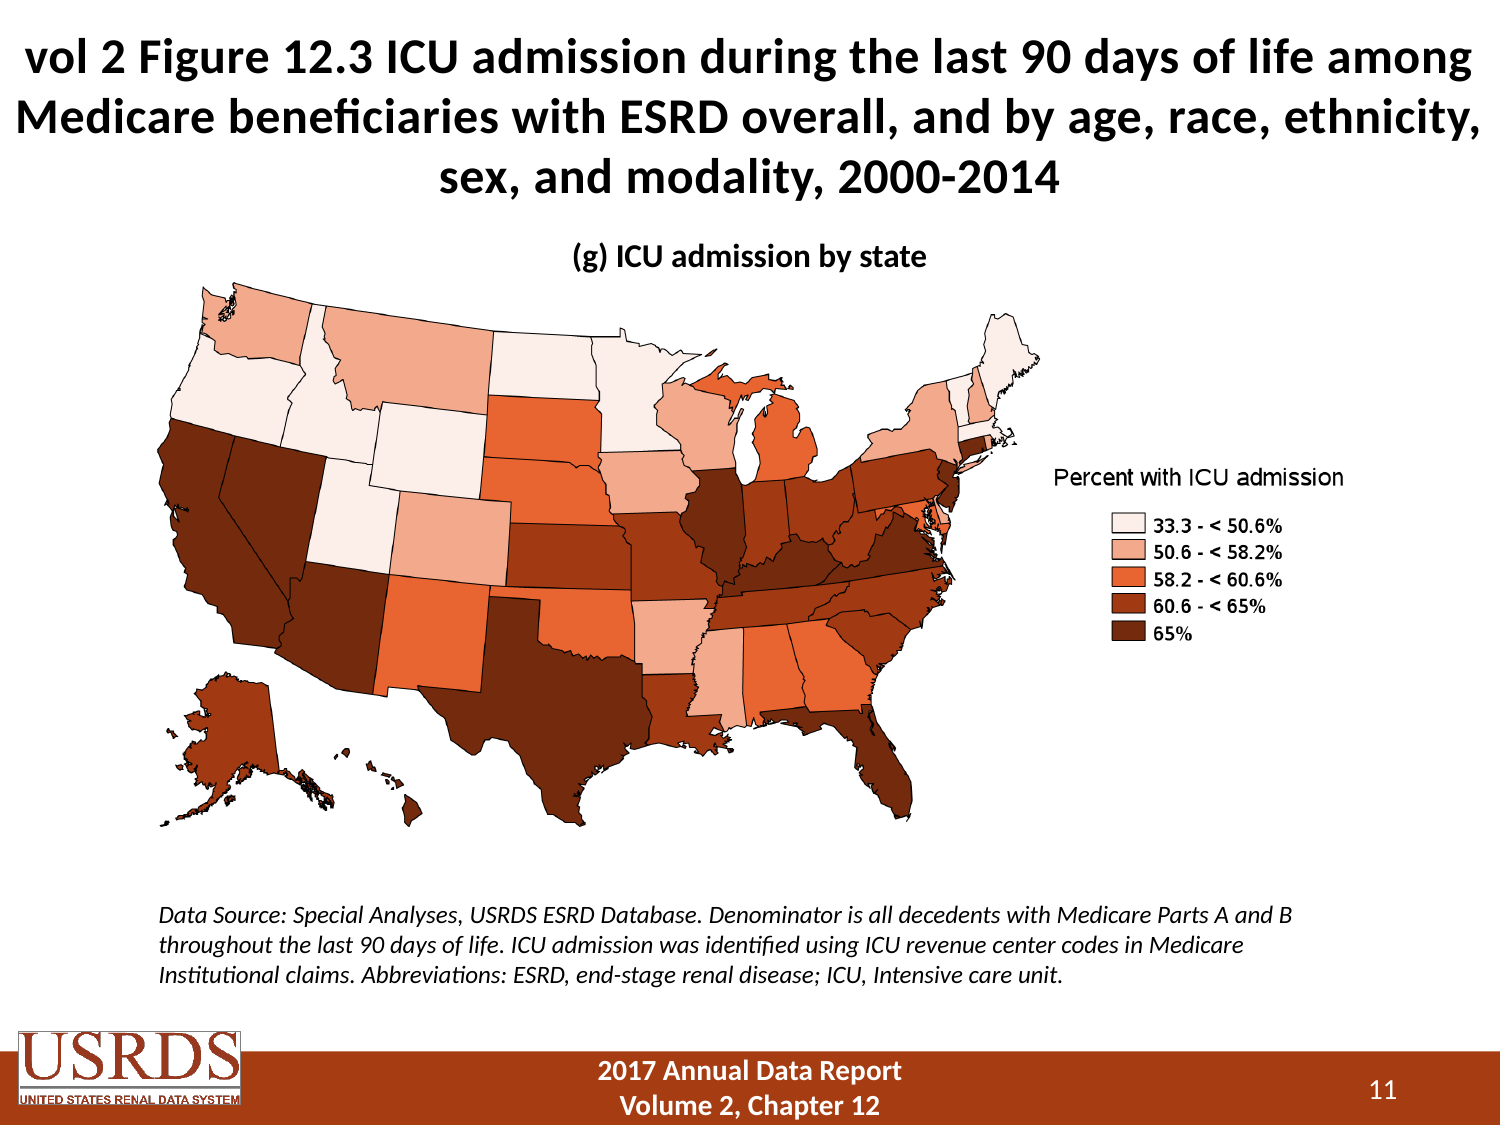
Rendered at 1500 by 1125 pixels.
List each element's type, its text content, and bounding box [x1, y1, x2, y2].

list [157, 282, 1343, 828]
title vol 2 Figure 12.3 ICU admission during the last 90 days of life among Medicare beneficiaries with ESRD overall, and by age, race, ethnicity, sex, and modality, 2000-2014 [0, 15, 1500, 204]
picture [19, 1032, 240, 1104]
slide_number 11 [1262, 1062, 1413, 1108]
text_box Data Source: Special Analyses, USRDS ESRD Database. Denominator is all decedents with Medicare Parts A and B throughout the last 90 days of life. ICU admission was identified using ICU revenue center codes in Medicare Institutional claims. Abbreviations: ESRD, end-stage renal disease; ICU, Intensive care unit. [143, 890, 1338, 996]
text_box (g) ICU admission by state [557, 226, 943, 280]
